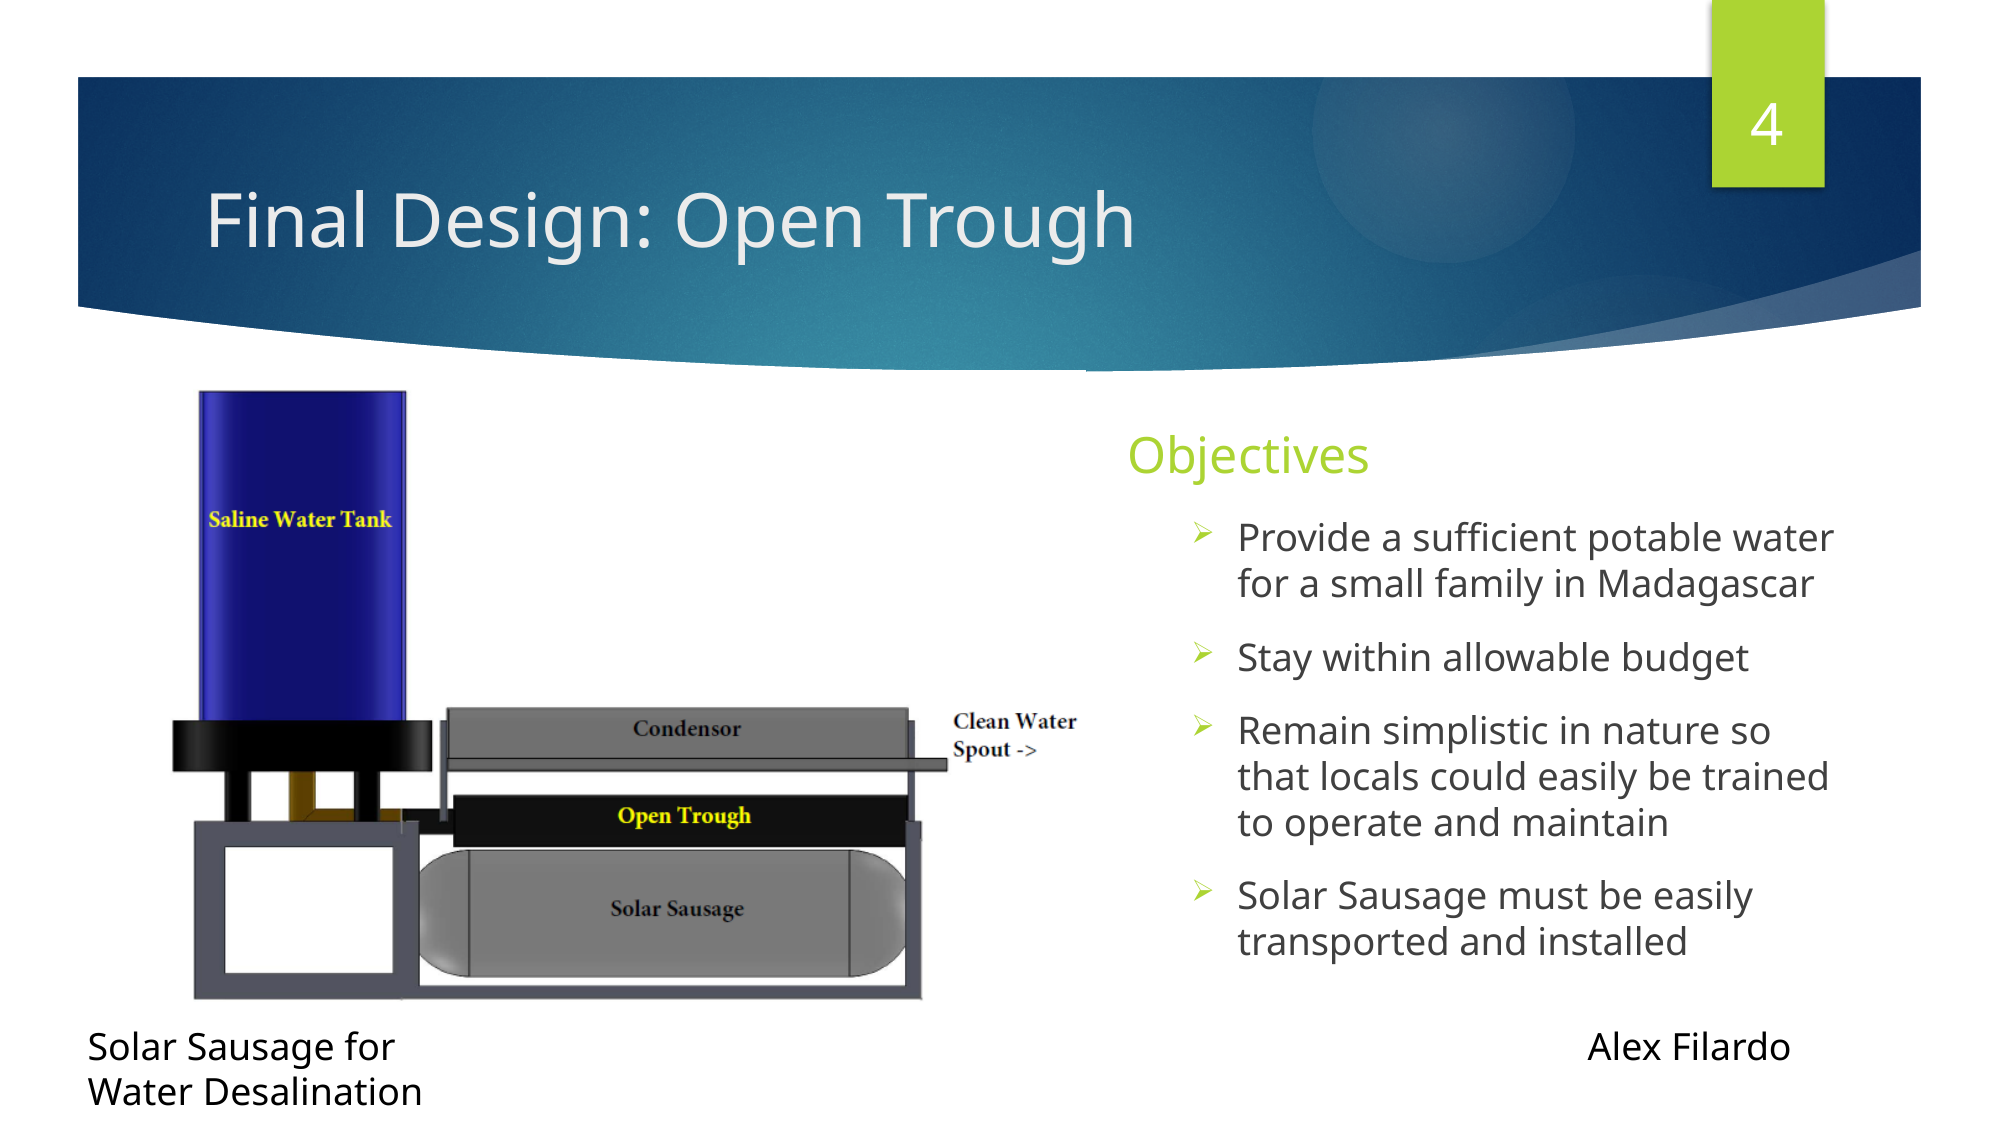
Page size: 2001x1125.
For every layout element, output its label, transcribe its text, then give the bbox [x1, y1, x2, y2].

slide_number 4 [1698, 48, 1836, 175]
picture [166, 370, 1086, 1032]
text_box Solar Sausage for Alex Filardo Water Desalination [72, 1015, 2000, 1121]
text_box Objectives [1112, 415, 1613, 491]
title Final Design: Open Trough [189, 159, 1627, 276]
list Provide a sufficient potable water for a small family in Madagascar Stay within allowable budget Remain simplistic in nature so that locals could easily be trained to operate and maintain Solar Sausage must be easily transported and installed [1112, 506, 1855, 998]
